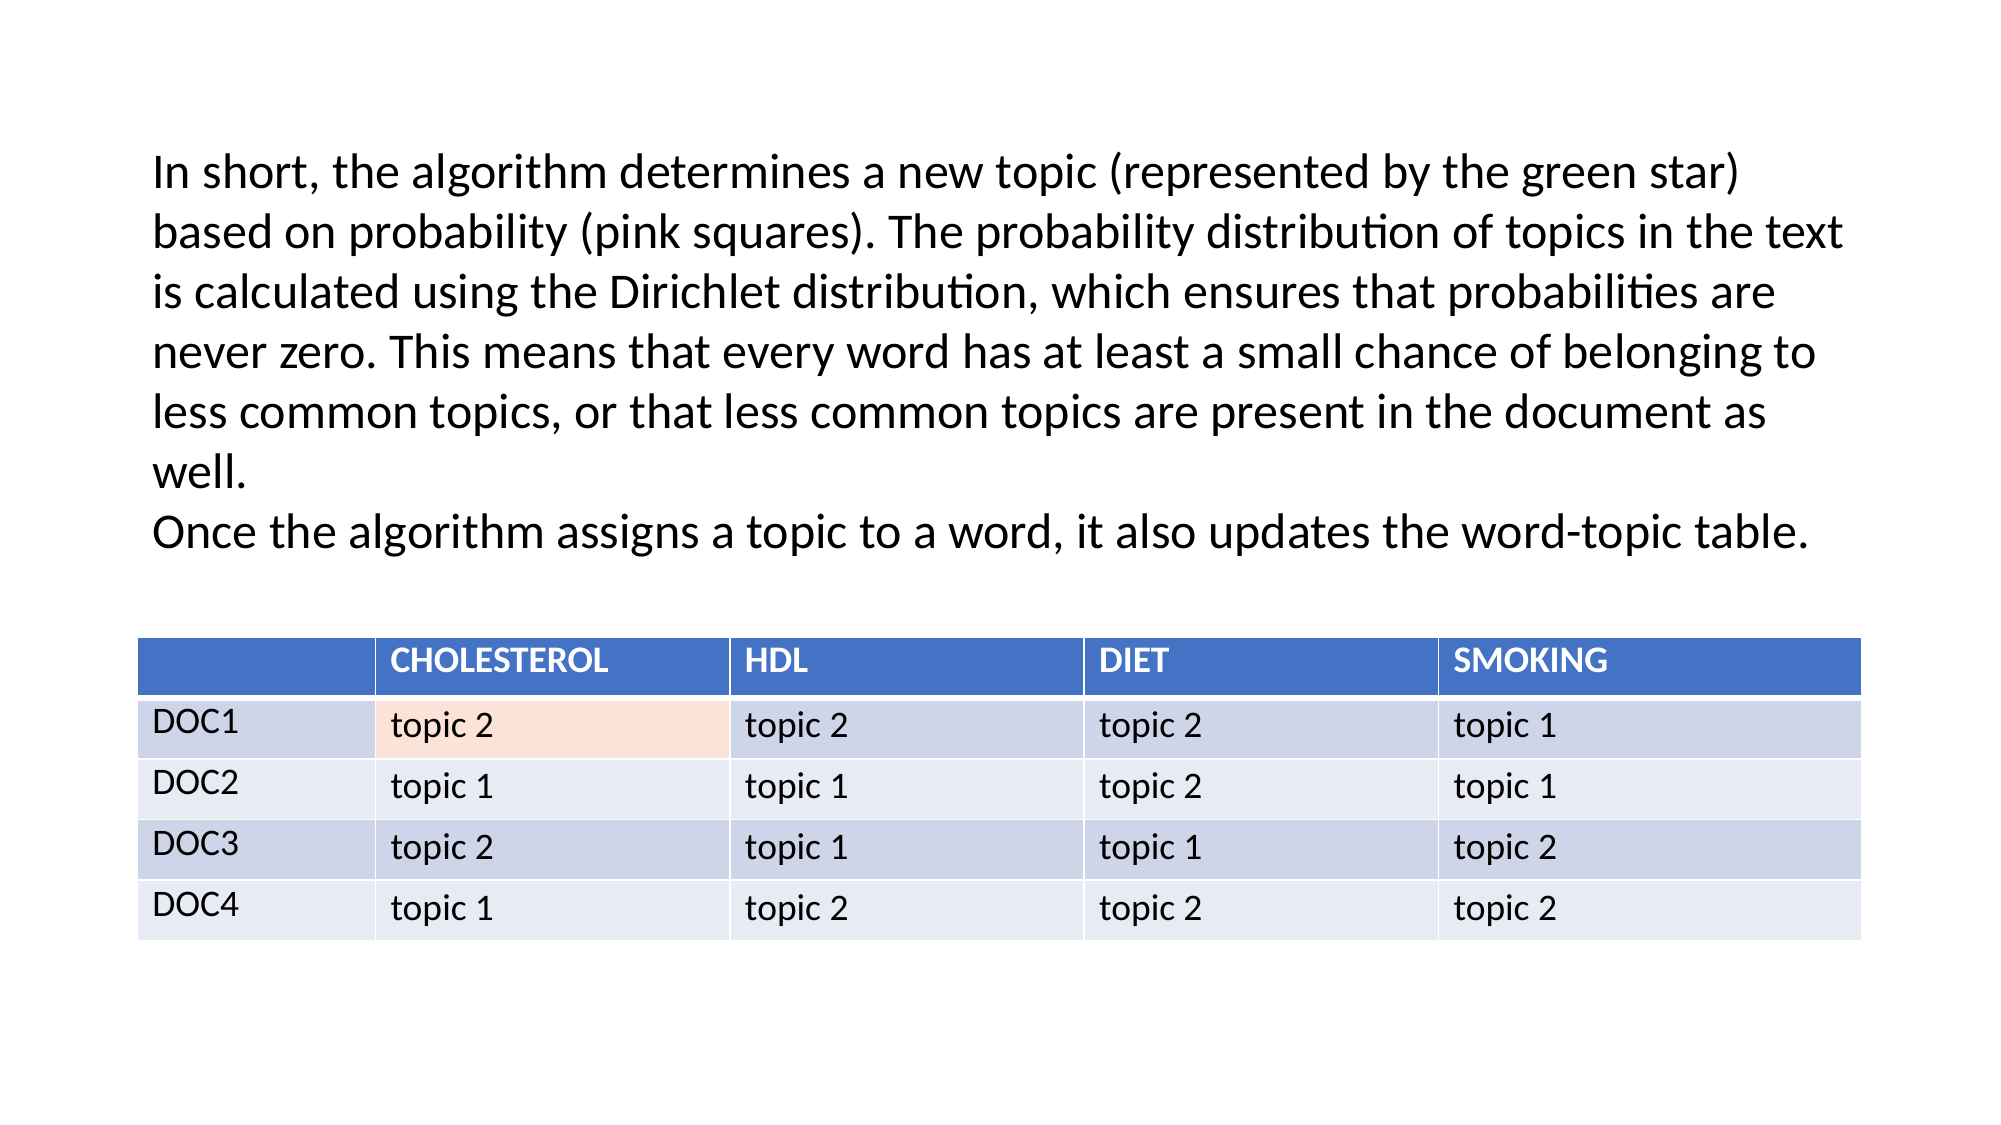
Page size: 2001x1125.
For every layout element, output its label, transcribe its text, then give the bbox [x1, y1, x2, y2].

table_cell topic 1 [731, 820, 1083, 879]
text_box In short, the algorithm determines a new topic (represented by the green star) based on probability (pink squares). The probability distribution of topics in the text is calculated using the Dirichlet distribution, which ensures that probabilities are never zero. This means that every word has at least a small chance of belonging to less common topics, or that less common topics are present in the document as well. Once the algorithm assigns a topic to a word, it also updates the word-topic table. [137, 130, 1863, 566]
table_cell topic 1 [376, 881, 729, 940]
table_cell DOC4 [138, 881, 375, 940]
table_cell topic 1 [1085, 820, 1438, 879]
table_cell topic 2 [376, 701, 729, 758]
table_cell topic 1 [1439, 701, 1861, 758]
table_cell topic 2 [1439, 820, 1861, 879]
table_cell DOC2 [138, 760, 375, 819]
table_cell DOC1 [138, 701, 375, 758]
table_header HDL [731, 638, 1083, 695]
table_header SMOKING [1439, 638, 1861, 695]
table_cell topic 1 [1439, 760, 1861, 819]
table_cell topic 2 [731, 701, 1083, 758]
table_cell topic 1 [376, 760, 729, 819]
table_header [138, 638, 375, 695]
table_header CHOLESTEROL [376, 638, 729, 695]
table_cell topic 2 [1085, 881, 1438, 940]
table_cell topic 2 [376, 820, 729, 879]
table_cell DOC3 [138, 820, 375, 879]
table_header DIET [1085, 638, 1438, 695]
table_cell topic 2 [731, 881, 1083, 940]
table_cell topic 2 [1085, 701, 1438, 758]
table_cell topic 1 [731, 760, 1083, 819]
table_cell topic 2 [1085, 760, 1438, 819]
table_cell topic 2 [1439, 881, 1861, 940]
